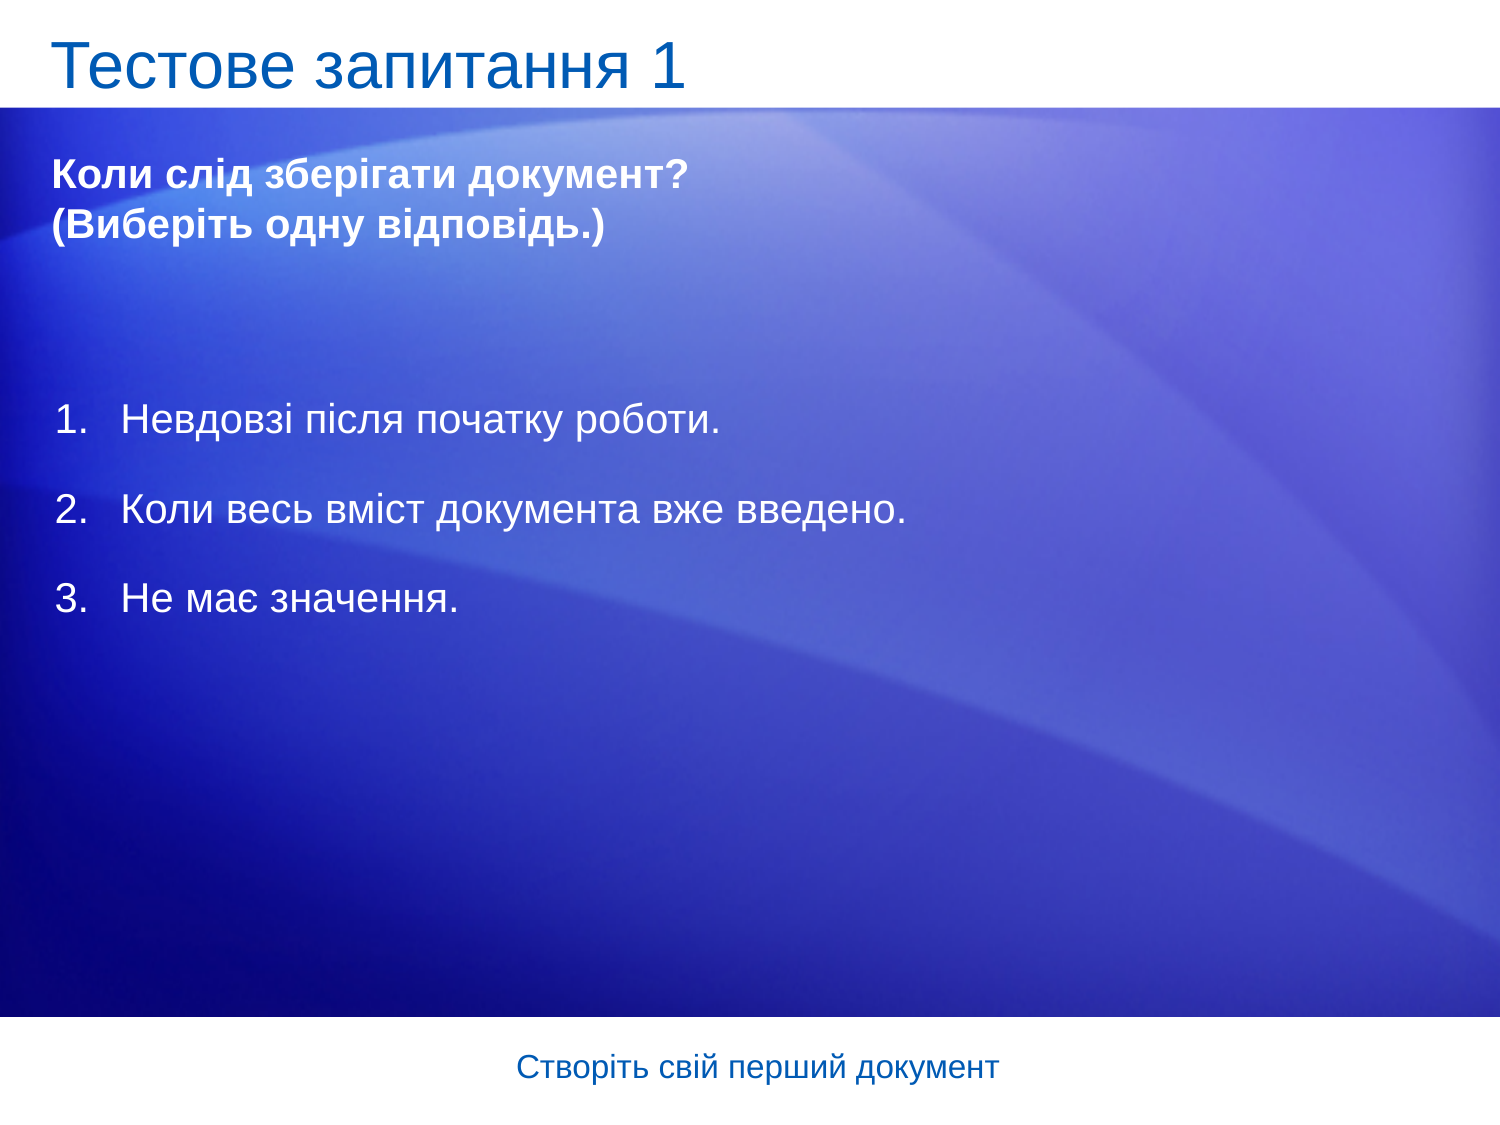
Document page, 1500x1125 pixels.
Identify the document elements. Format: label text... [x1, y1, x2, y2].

list Коли слід зберігати документ? (Виберіть одну відповідь.) [36, 139, 885, 335]
text_box Невдовзі після початку роботи. Коли весь вміст документа вже введено. Не має значення. [39, 384, 1291, 894]
footer Створіть свій перший документ [356, 1014, 1161, 1094]
title Тестове запитання 1 [35, 11, 1386, 112]
picture [0, 108, 1500, 1017]
